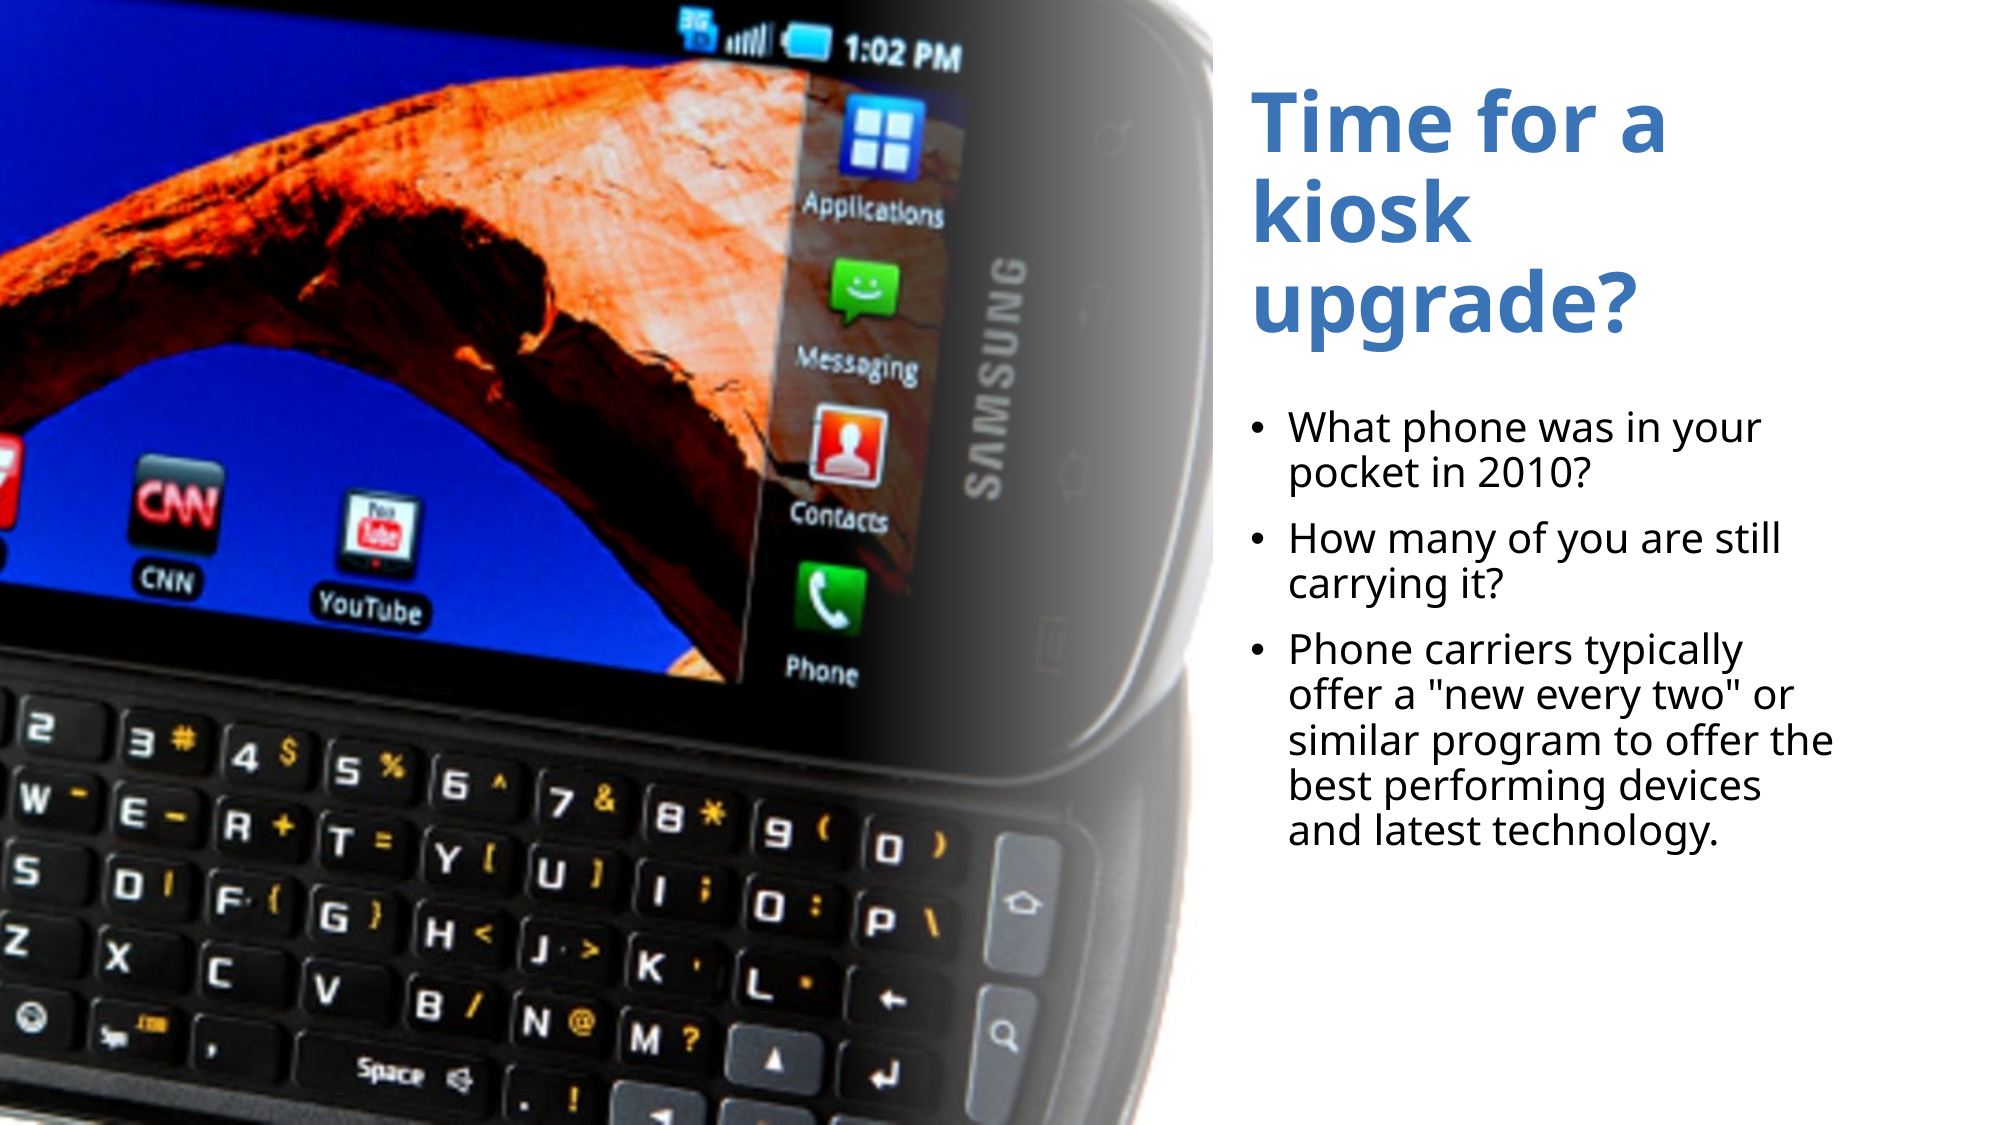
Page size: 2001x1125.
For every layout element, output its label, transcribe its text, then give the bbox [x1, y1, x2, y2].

list What phone was in your pocket in 2010? How many of you are still carrying it? Phone carriers typically offer a "new every two" or similar program to offer the best performing devices and latest technology. [1235, 399, 1863, 1014]
title Time for a kiosk upgrade? [1235, 59, 1863, 372]
text_box [1213, 0, 2000, 1125]
picture [0, 0, 1213, 1125]
